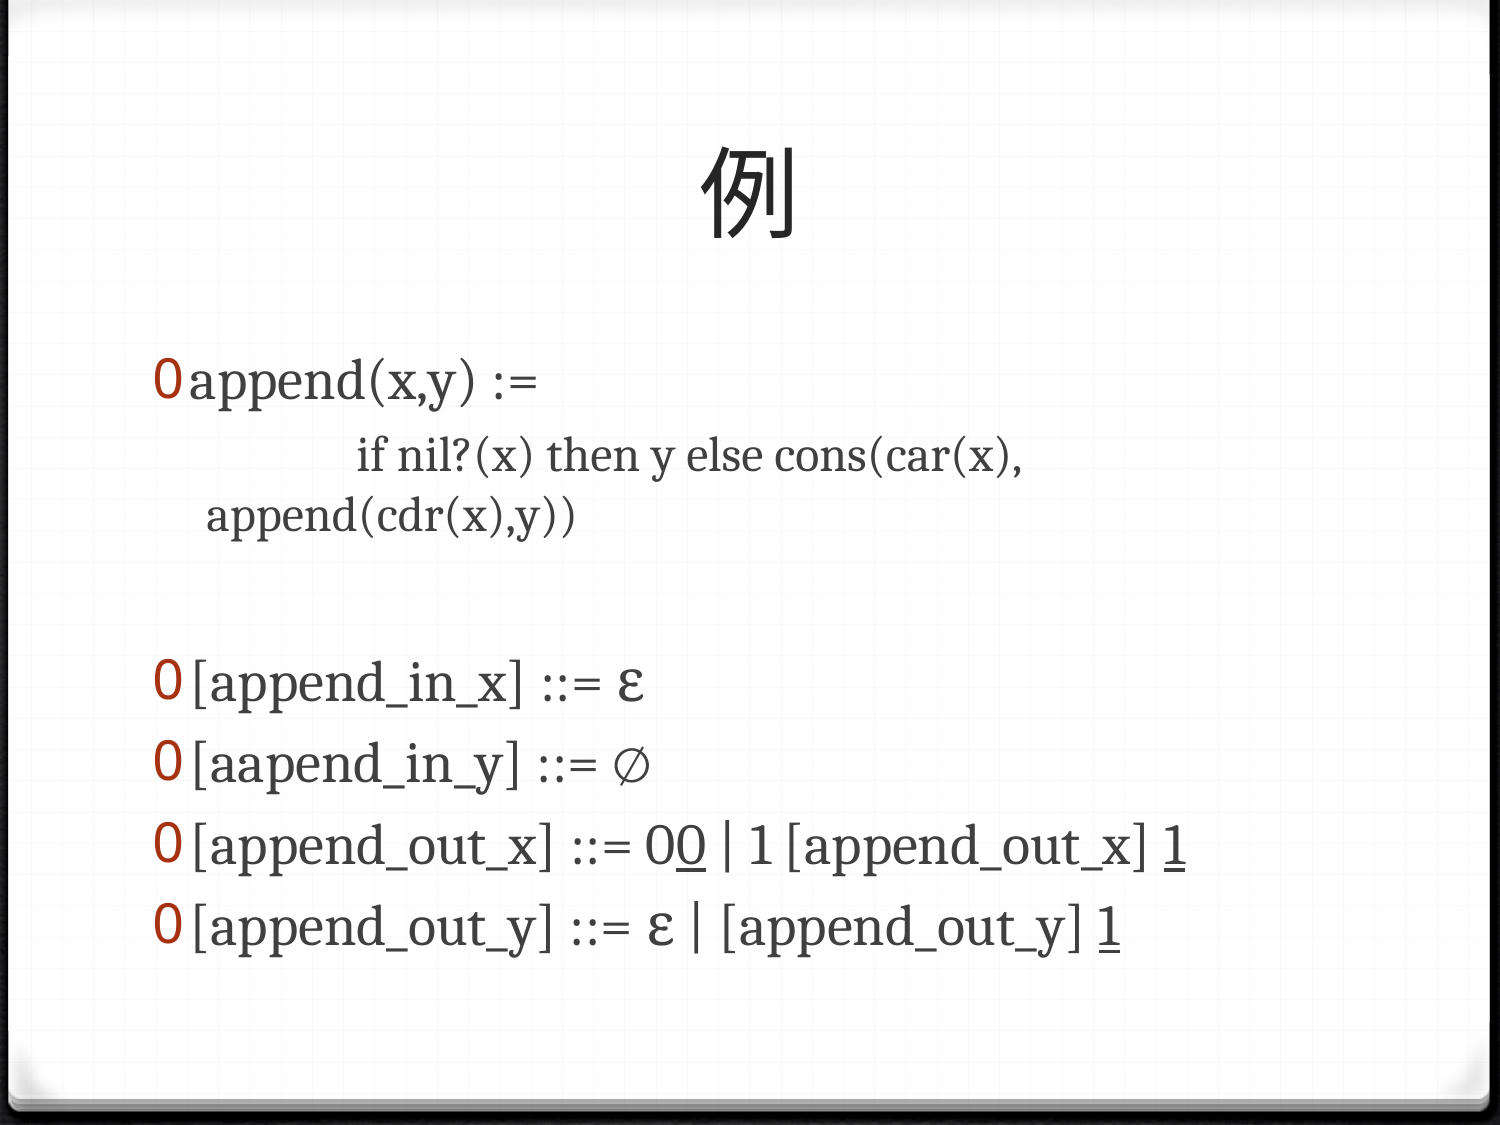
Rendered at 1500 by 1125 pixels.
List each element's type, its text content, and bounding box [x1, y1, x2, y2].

picture [0, 0, 1500, 1125]
title 例 [90, 71, 1410, 309]
list append(x,y) := if nil?(x) then y else cons(car(x), append(cdr(x),y)) [append_in_x] ::= ε [aapend_in_y] ::= ∅ [append_out_x] ::= 00 | 1 [append_out_x] 1 [append_out_y] ::= ε | [append_out_y] 1 [137, 334, 1363, 983]
